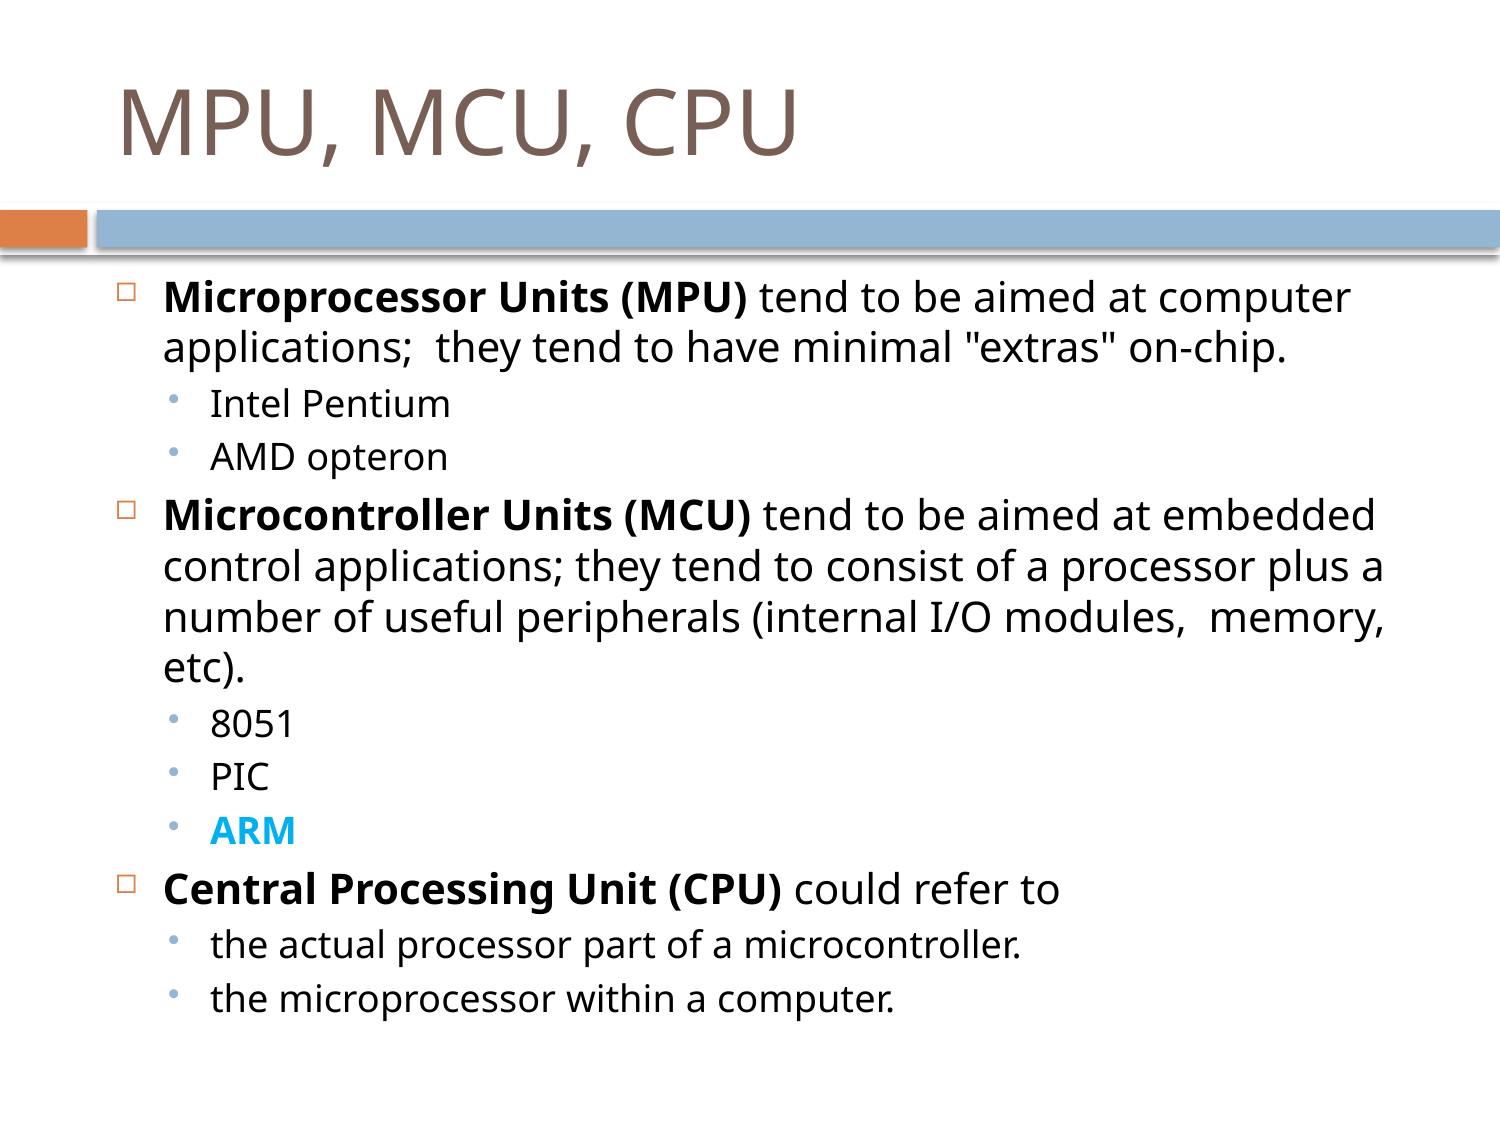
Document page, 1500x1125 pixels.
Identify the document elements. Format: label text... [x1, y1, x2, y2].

list Microprocessor Units (MPU) tend to be aimed at computer applications; they tend to have minimal "extras" on-chip. Intel Pentium AMD opteron Microcontroller Units (MCU) tend to be aimed at embedded control applications; they tend to consist of a processor plus a number of useful peripherals (internal I/O modules, memory, etc). 8051 PIC ARM Central Processing Unit (CPU) could refer to the actual processor part of a microcontroller. the microprocessor within a computer. [100, 262, 1438, 1035]
title MPU, MCU, CPU [100, 37, 1438, 200]
